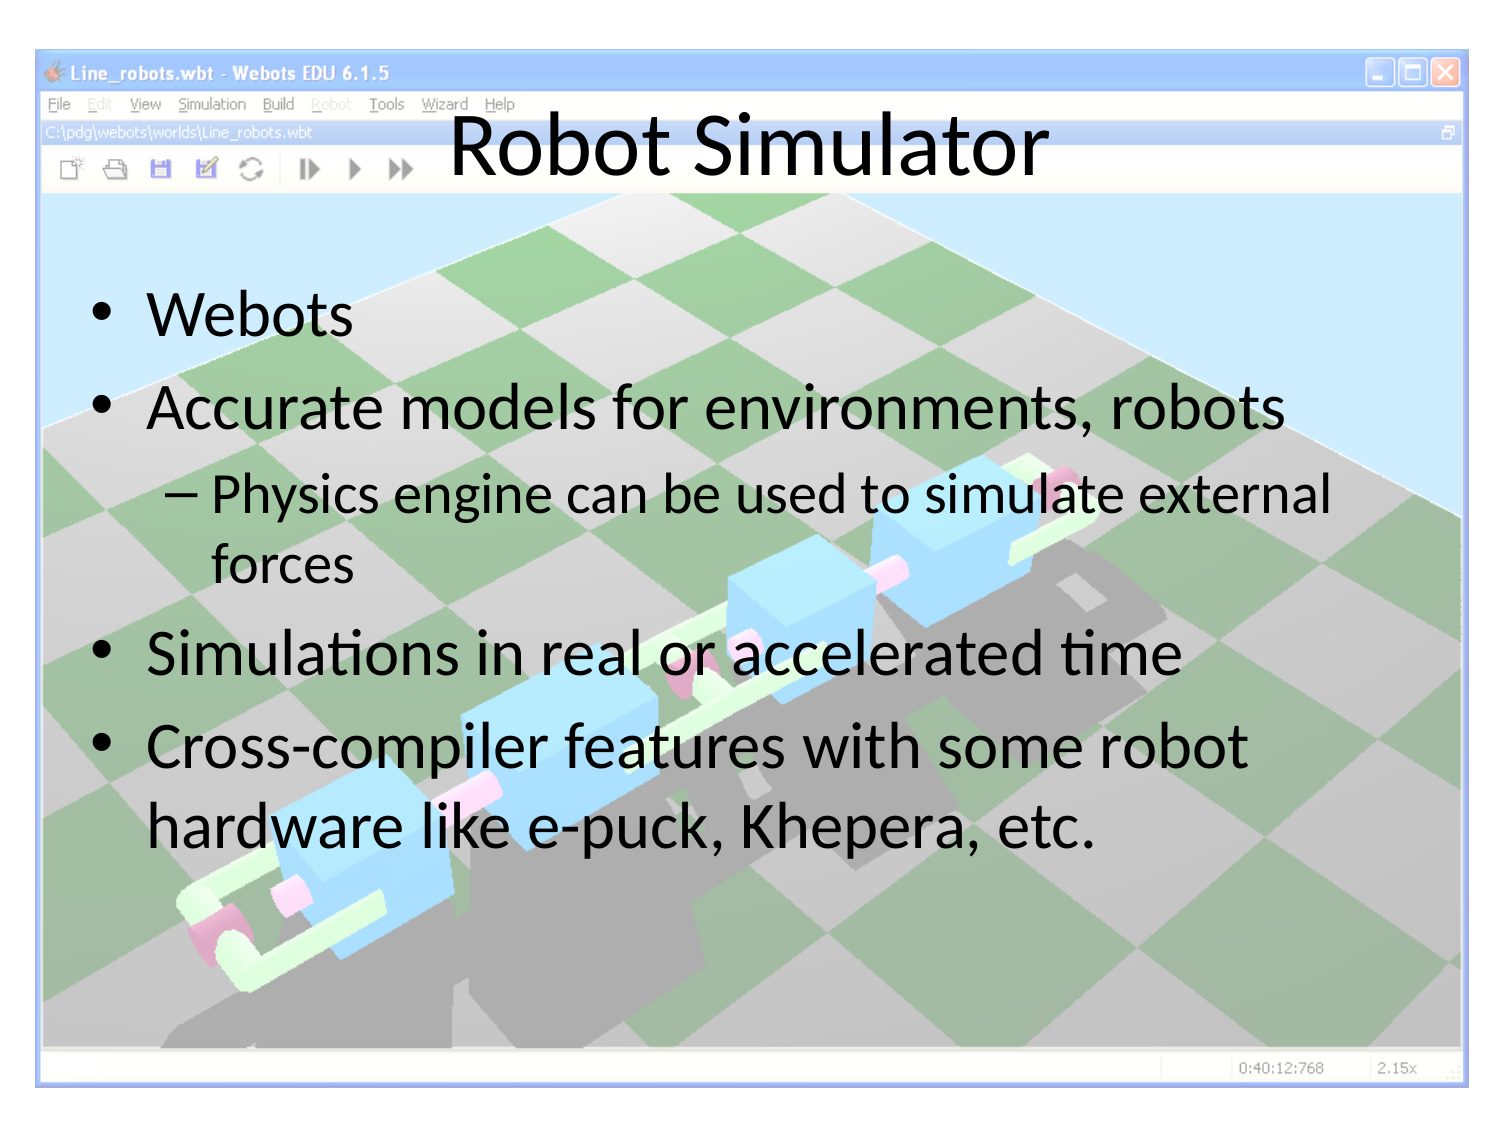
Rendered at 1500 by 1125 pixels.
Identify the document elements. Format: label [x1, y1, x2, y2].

picture [35, 49, 1470, 1088]
